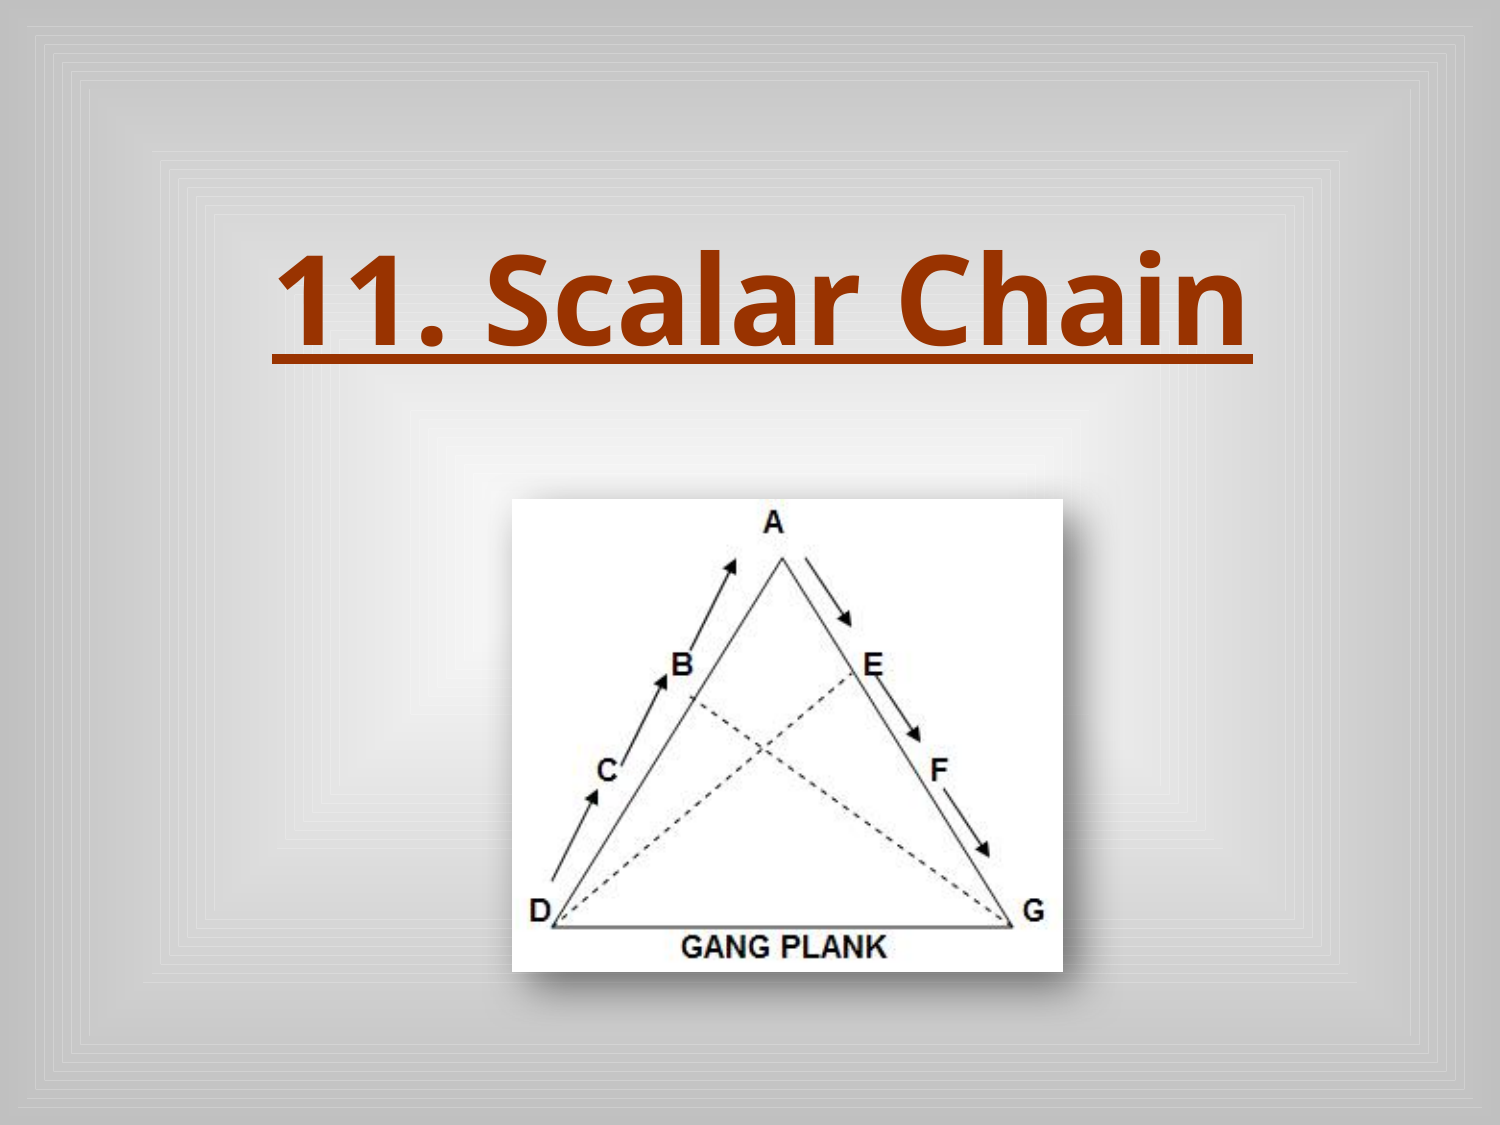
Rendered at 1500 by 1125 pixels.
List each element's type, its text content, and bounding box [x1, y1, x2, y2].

picture [512, 499, 1063, 972]
text_box 11. Scalar Chain [87, 212, 1438, 472]
